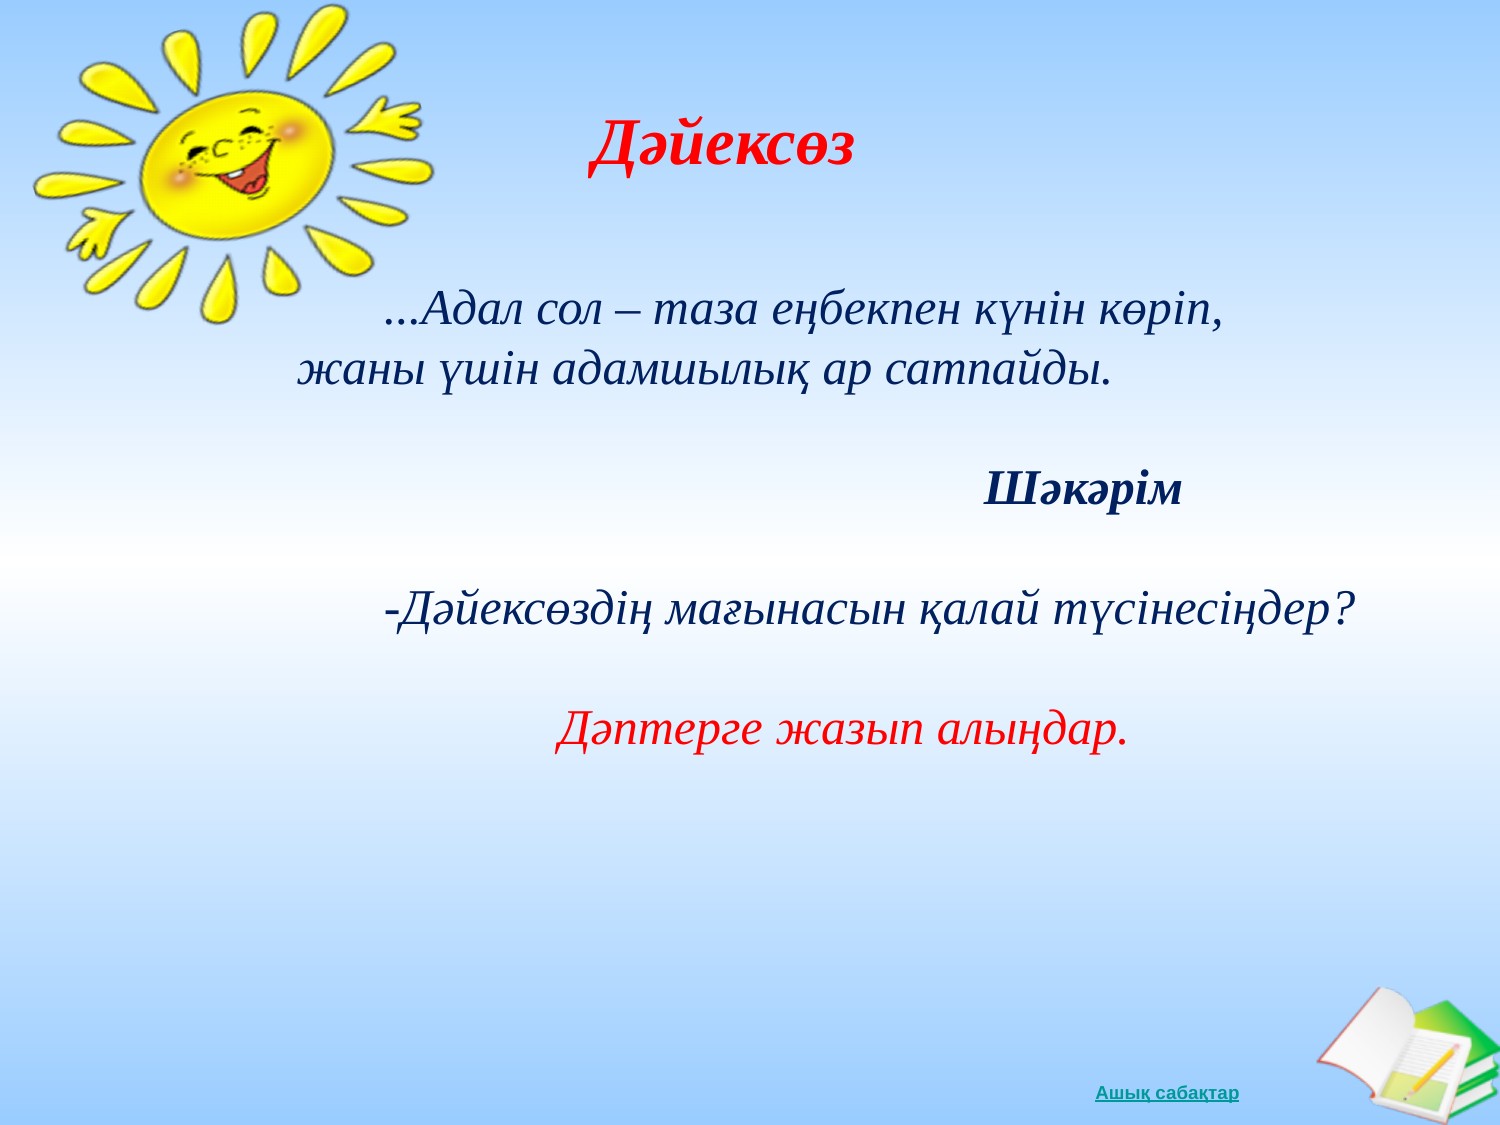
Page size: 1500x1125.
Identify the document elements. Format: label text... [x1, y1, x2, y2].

picture [2, 0, 465, 366]
picture [1316, 987, 1500, 1125]
text_box Дәйексөз [466, 82, 891, 188]
text_box ...Адал сол – таза еңбекпен күнін көріп, жаны үшін адамшылық ар сатпайды. Шәкәрім -Дәйексөздің мағынасын қалай түсінесіңдер? Дәптерге жазып алыңдар. [281, 267, 1375, 762]
